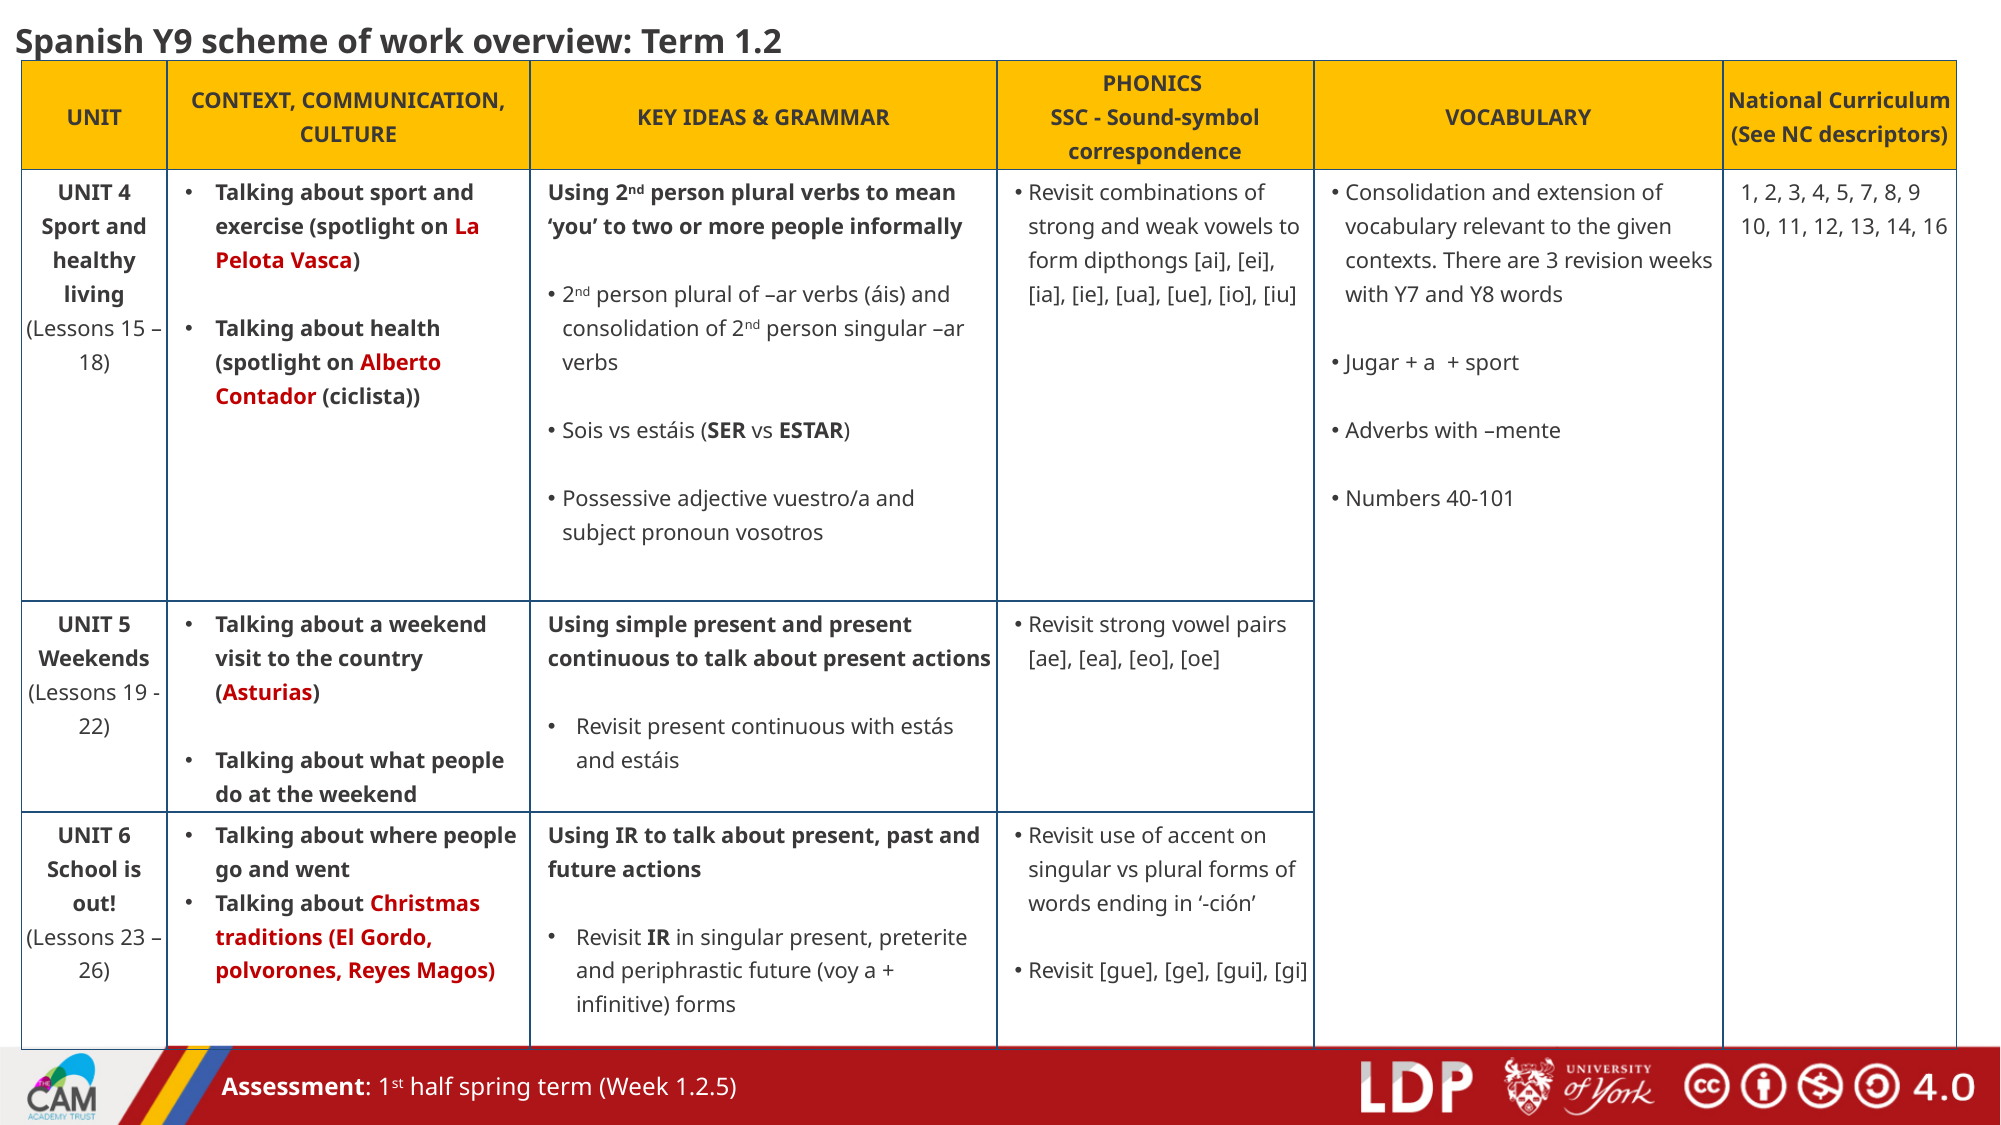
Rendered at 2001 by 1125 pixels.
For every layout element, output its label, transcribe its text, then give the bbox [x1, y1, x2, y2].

table_cell Using IR to talk about present, past and future actions Revisit IR in singular present, preterite and periphrastic future (voy a + infinitive) forms [531, 813, 996, 1049]
table_cell UNIT 6 School is out! (Lessons 23 – 26) [22, 813, 166, 1049]
table_cell Revisit strong vowel pairs [ae], [ea], [eo], [oe] [998, 602, 1313, 811]
title Spanish Y9 scheme of work overview: Term 1.2 [0, 0, 1725, 85]
table_cell Using simple present and present continuous to talk about present actions Revisit present continuous with estás and estáis [531, 602, 996, 811]
table_cell Using 2nd person plural verbs to mean ‘you’ to two or more people informally 2nd person plural of –ar verbs (áis) and consolidation of 2nd person singular –ar verbs Sois vs estáis (SER vs ESTAR) Possessive adjective vuestro/a and subject pronoun vosotros [531, 170, 996, 600]
table_cell Revisit use of accent on singular vs plural forms of words ending in ‘-ción’ Revisit [gue], [ge], [gui], [gi] [998, 813, 1313, 1049]
table_header UNIT [22, 61, 166, 169]
table_header CONTEXT, COMMUNICATION, CULTURE [168, 61, 529, 169]
table_cell Consolidation and extension of vocabulary relevant to the given contexts. There are 3 revision weeks with Y7 and Y8 words Jugar + a + sport Adverbs with –mente Numbers 40-101 [1315, 170, 1722, 1049]
table_cell Talking about sport and exercise (spotlight on La Pelota Vasca) Talking about health (spotlight on Alberto Contador (ciclista)) [168, 170, 529, 600]
table_cell Talking about a weekend visit to the country (Asturias) Talking about what people do at the weekend [168, 602, 529, 811]
table_cell UNIT 4 Sport and healthy living (Lessons 15 – 18) [22, 170, 166, 600]
table_header VOCABULARY [1315, 61, 1722, 169]
table_cell UNIT 5 Weekends (Lessons 19 - 22) [22, 602, 166, 811]
table_header PHONICS SSC - Sound-symbol correspondence [998, 61, 1313, 169]
picture [0, 0, 2001, 1125]
table_cell 1, 2, 3, 4, 5, 7, 8, 9 10, 11, 12, 13, 14, 16 [1724, 170, 1956, 1049]
table_header National Curriculum (See NC descriptors) [1724, 61, 1956, 169]
table_cell Talking about where people go and went Talking about Christmas traditions (El Gordo, polvorones, Reyes Magos) [168, 813, 529, 1049]
table_cell Revisit combinations of strong and weak vowels to form dipthongs [ai], [ei], [ia], [ie], [ua], [ue], [io], [iu] [998, 170, 1313, 600]
text_box Assessment: 1st half spring term (Week 1.2.5) [206, 1064, 1343, 1110]
table_header KEY IDEAS & GRAMMAR [531, 61, 996, 169]
